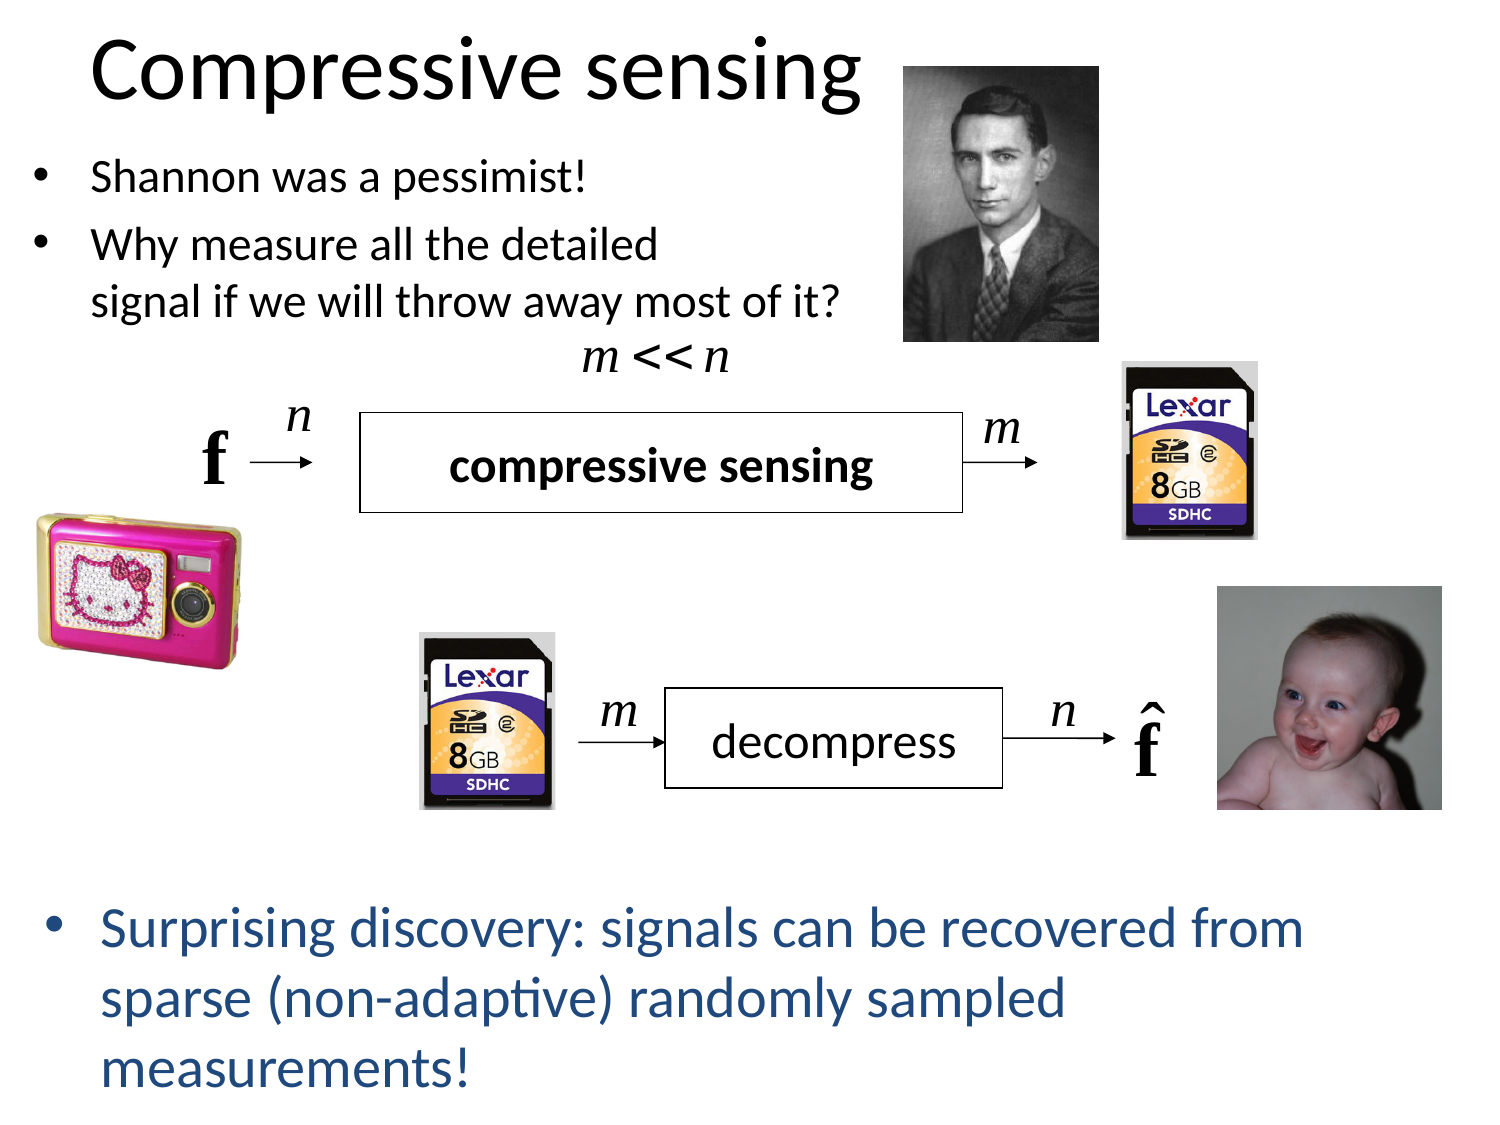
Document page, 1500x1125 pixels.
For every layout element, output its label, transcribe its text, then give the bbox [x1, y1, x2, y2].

text_box Surprising discovery: signals can be recovered from sparse (non-adaptive) randomly sampled measurements! [29, 881, 1459, 1083]
list Shannon was a pessimist! Why measure all the detailed signal if we will throw away most of it? [17, 137, 869, 337]
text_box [17, 337, 1259, 672]
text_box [418, 585, 1442, 811]
title Compressive sensing [75, 0, 1400, 126]
picture [903, 66, 1099, 342]
